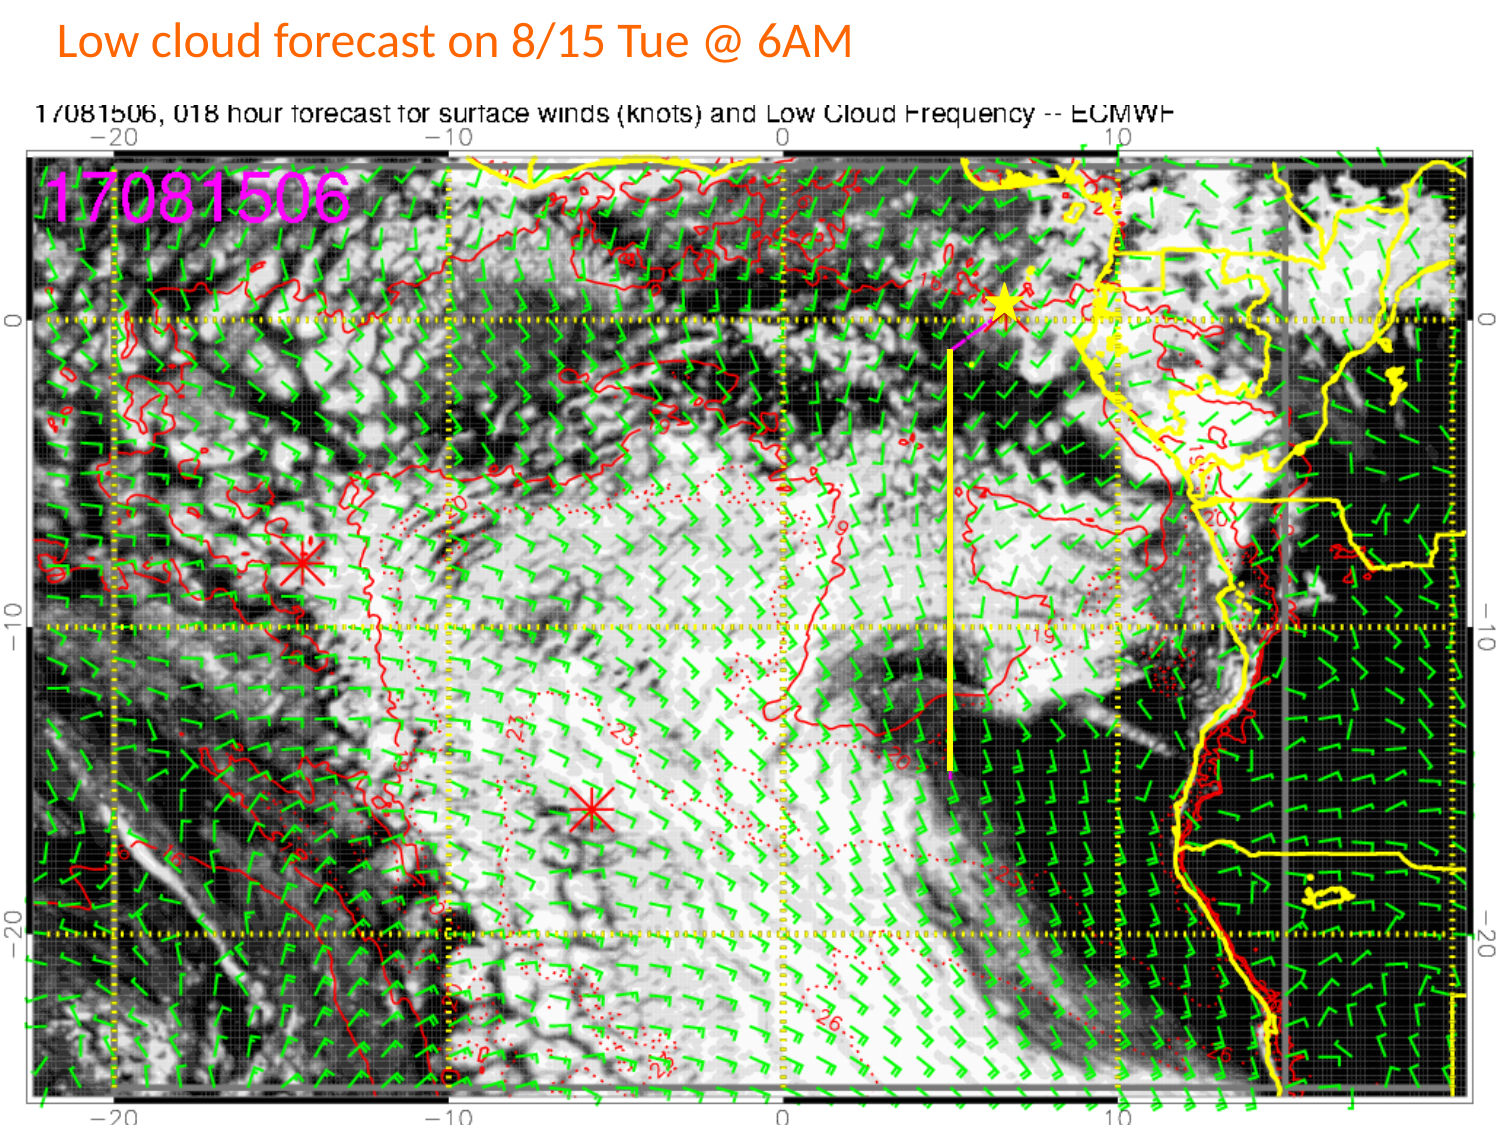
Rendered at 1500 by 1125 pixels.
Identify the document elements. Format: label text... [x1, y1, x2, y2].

text_box Low cloud forecast on 8/15 Tue @ 6AM [41, 0, 1024, 76]
picture [0, 105, 1500, 1125]
